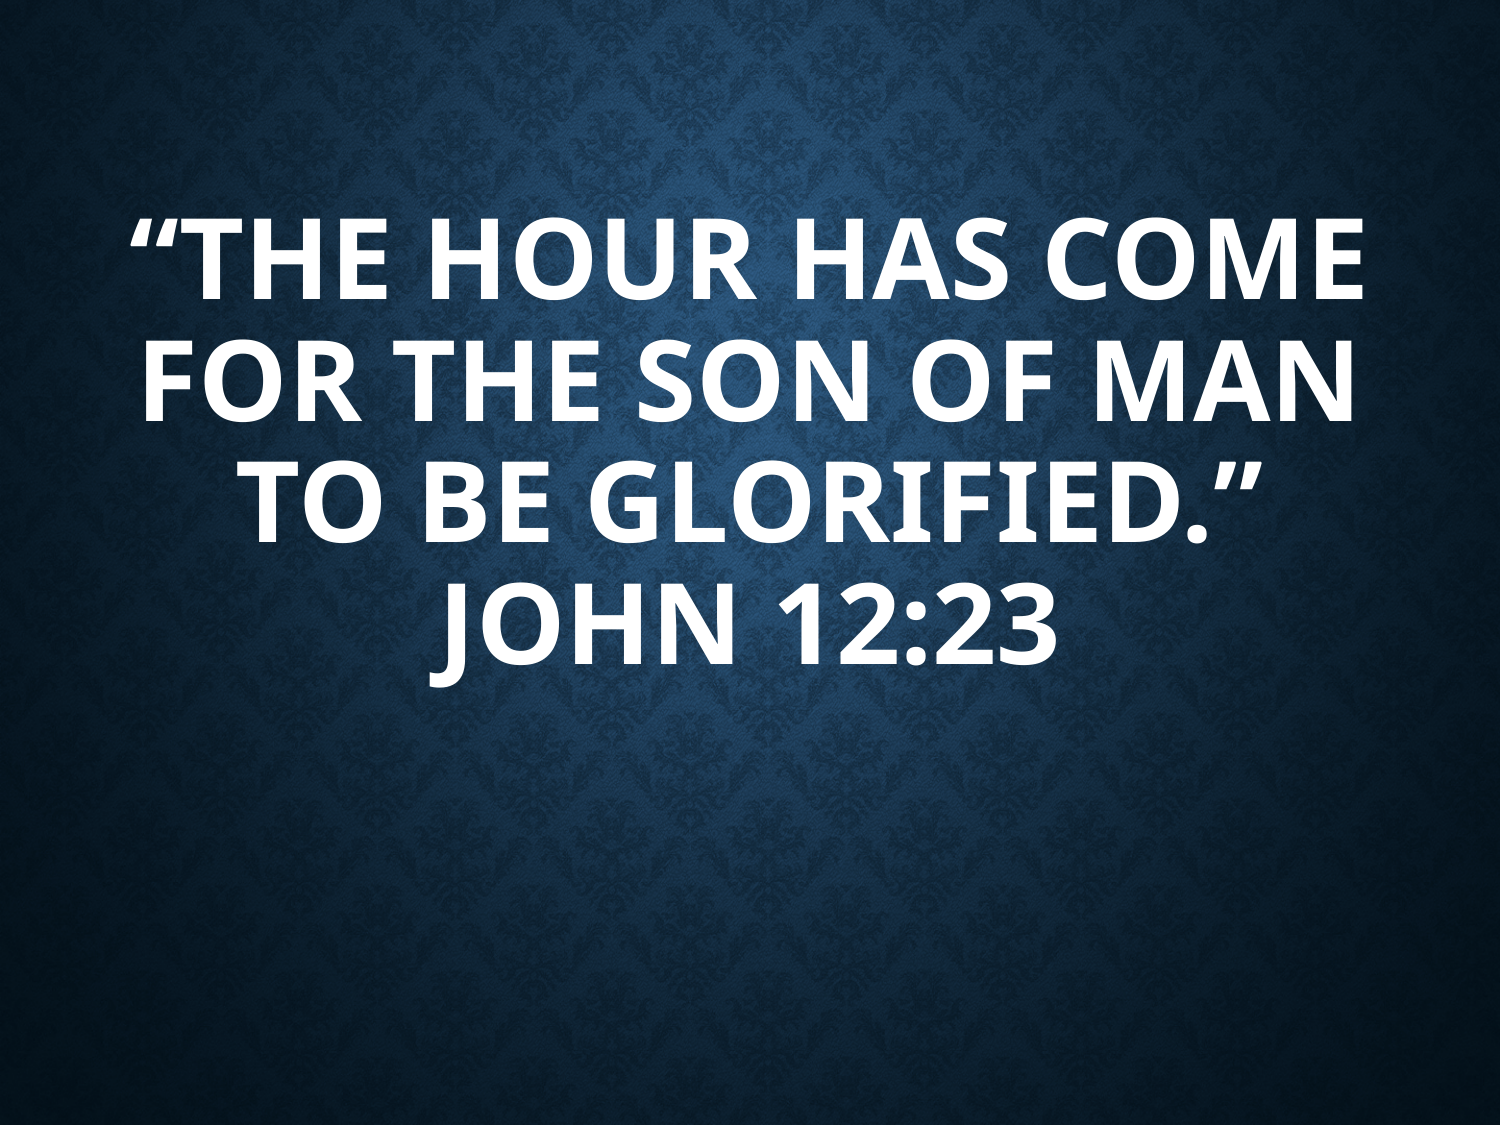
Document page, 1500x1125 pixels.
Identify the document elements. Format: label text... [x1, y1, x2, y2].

title “The hour has come for the son of man to be glorified.” John 12:23 [112, 102, 1388, 697]
